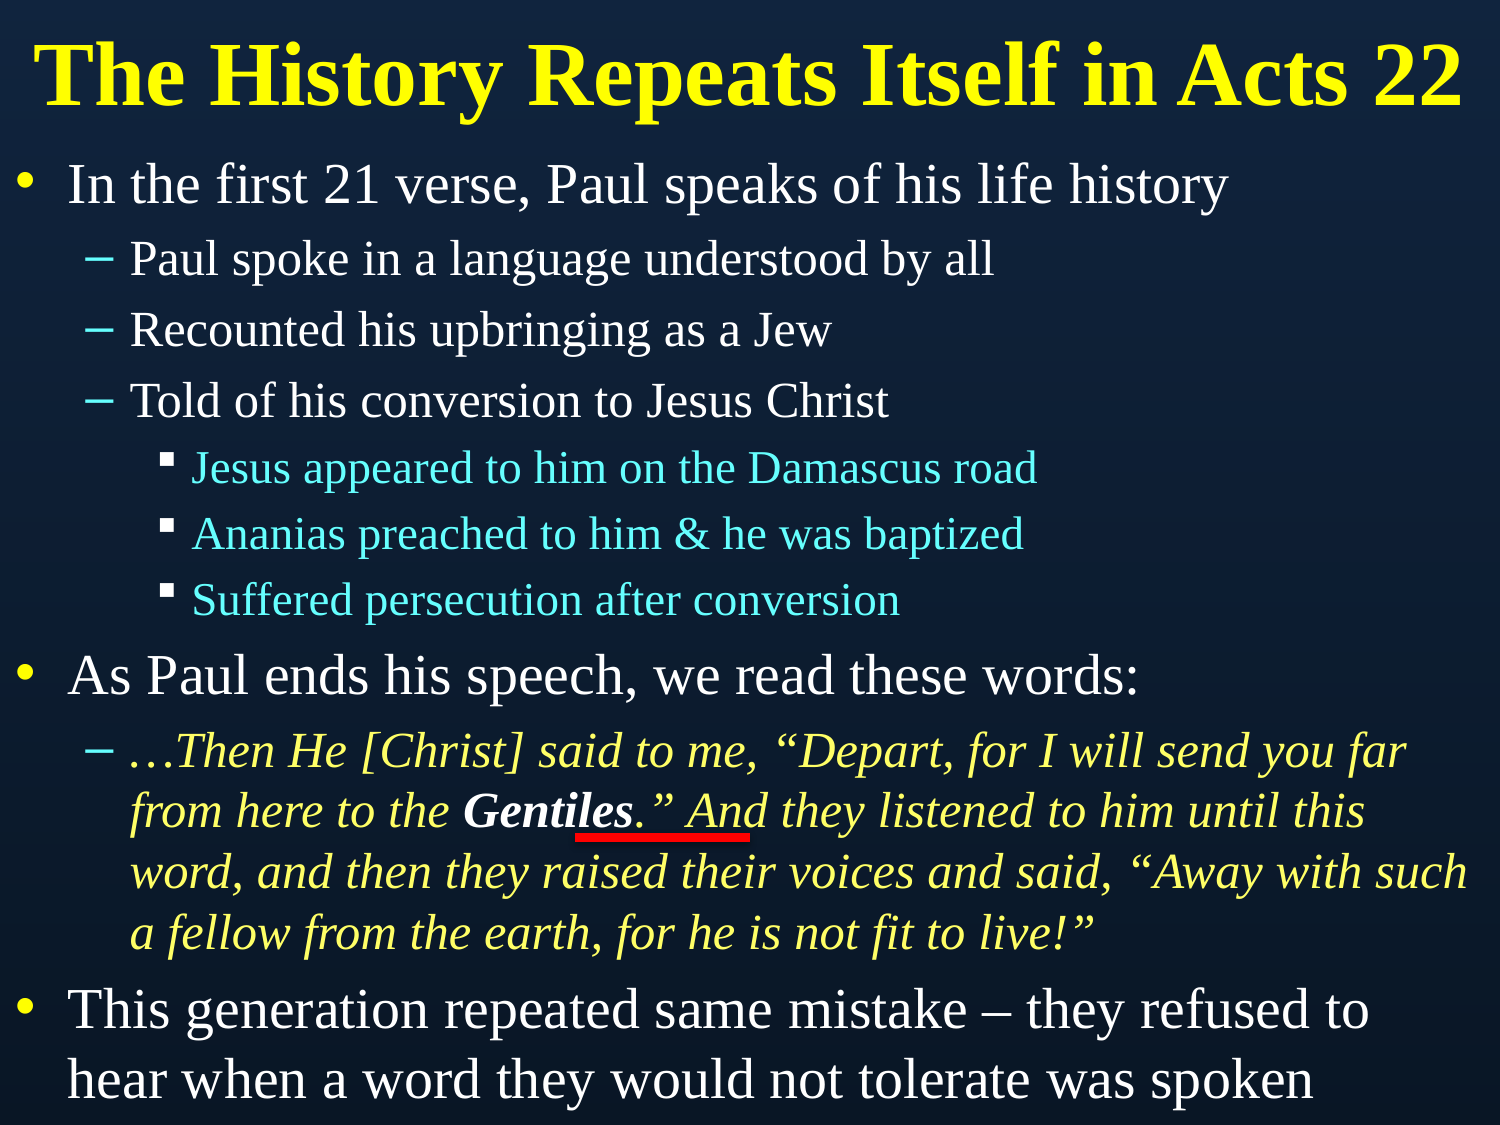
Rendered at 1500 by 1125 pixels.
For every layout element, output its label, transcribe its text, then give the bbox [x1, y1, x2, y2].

title The History Repeats Itself in Acts 22 [0, 0, 1500, 137]
list In the first 21 verse, Paul speaks of his life history Paul spoke in a language understood by all Recounted his upbringing as a Jew Told of his conversion to Jesus Christ Jesus appeared to him on the Damascus road Ananias preached to him & he was baptized Suffered persecution after conversion As Paul ends his speech, we read these words: …Then He [Christ] said to me, “Depart, for I will send you far from here to the Gentiles.” And they listened to him until this word, and then they raised their voices and said, “Away with such a fellow from the earth, for he is not fit to live!” This generation repeated same mistake – they refused to hear when a word they would not tolerate was spoken [0, 137, 1500, 1125]
